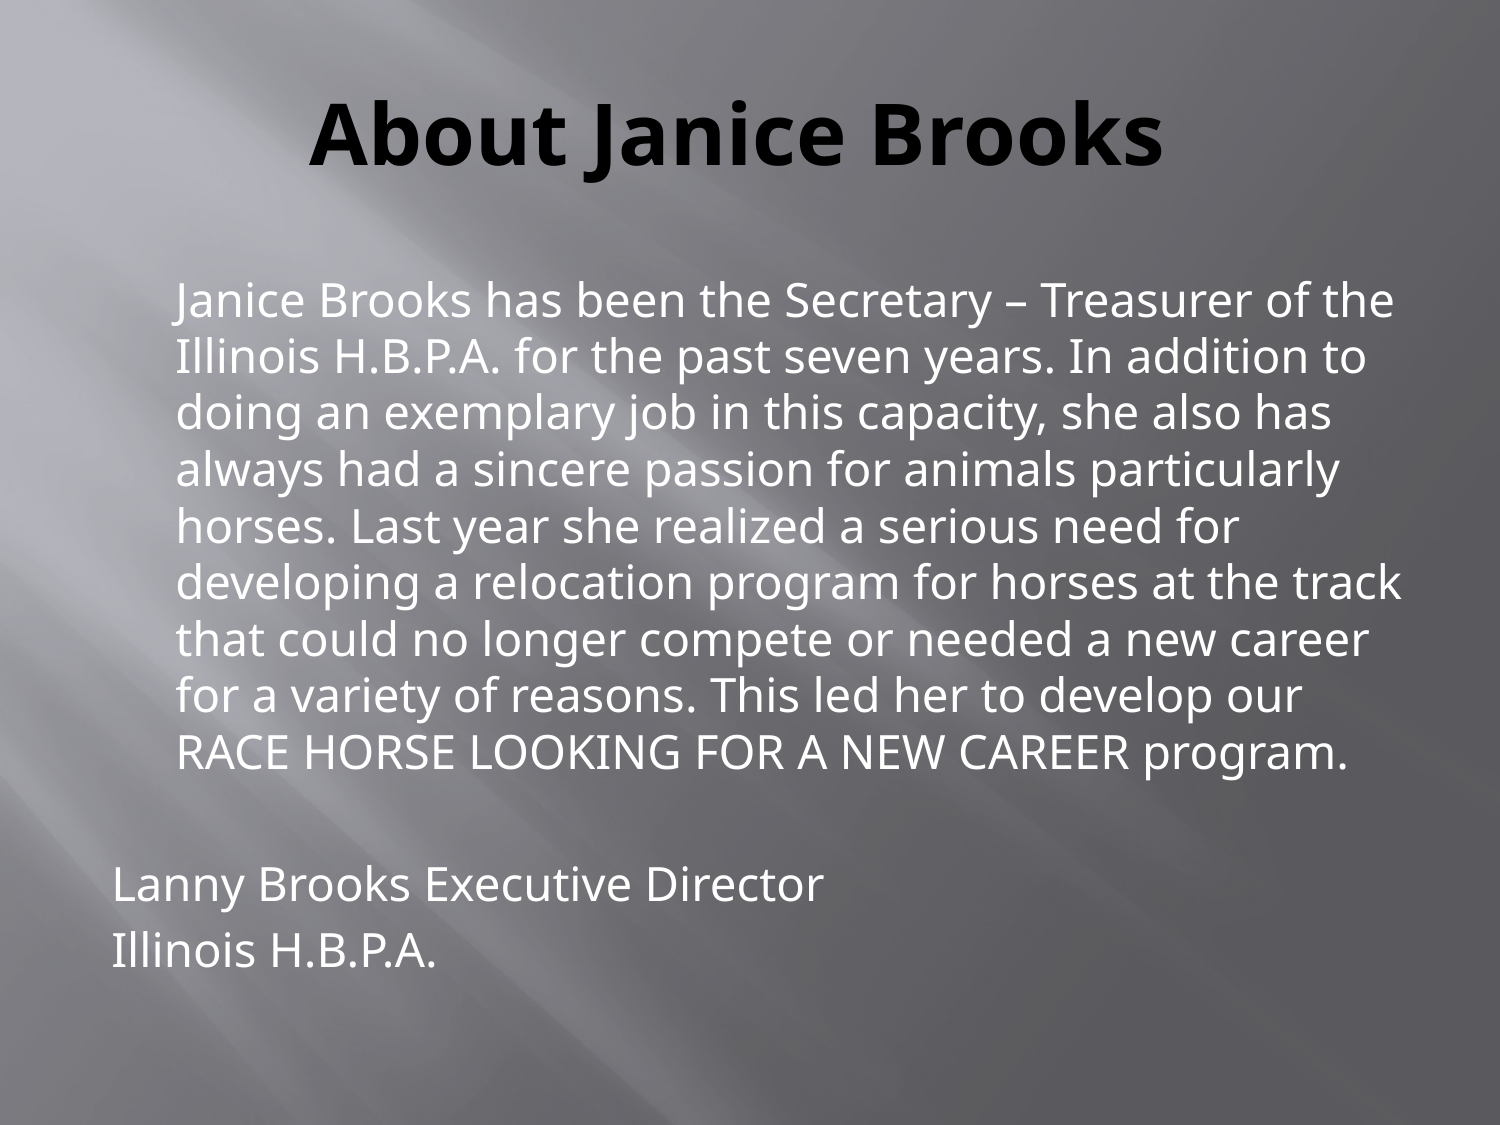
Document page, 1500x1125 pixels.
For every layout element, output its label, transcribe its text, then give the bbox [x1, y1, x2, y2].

title About Janice Brooks [62, 37, 1413, 225]
list Janice Brooks has been the Secretary – Treasurer of the Illinois H.B.P.A. for the past seven years. In addition to doing an exemplary job in this capacity, she also has always had a sincere passion for animals particularly horses. Last year she realized a serious need for developing a relocation program for horses at the track that could no longer compete or needed a new career for a variety of reasons. This led her to develop our RACE HORSE LOOKING FOR A NEW CAREER program. Lanny Brooks Executive Director Illinois H.B.P.A. [75, 262, 1425, 1035]
